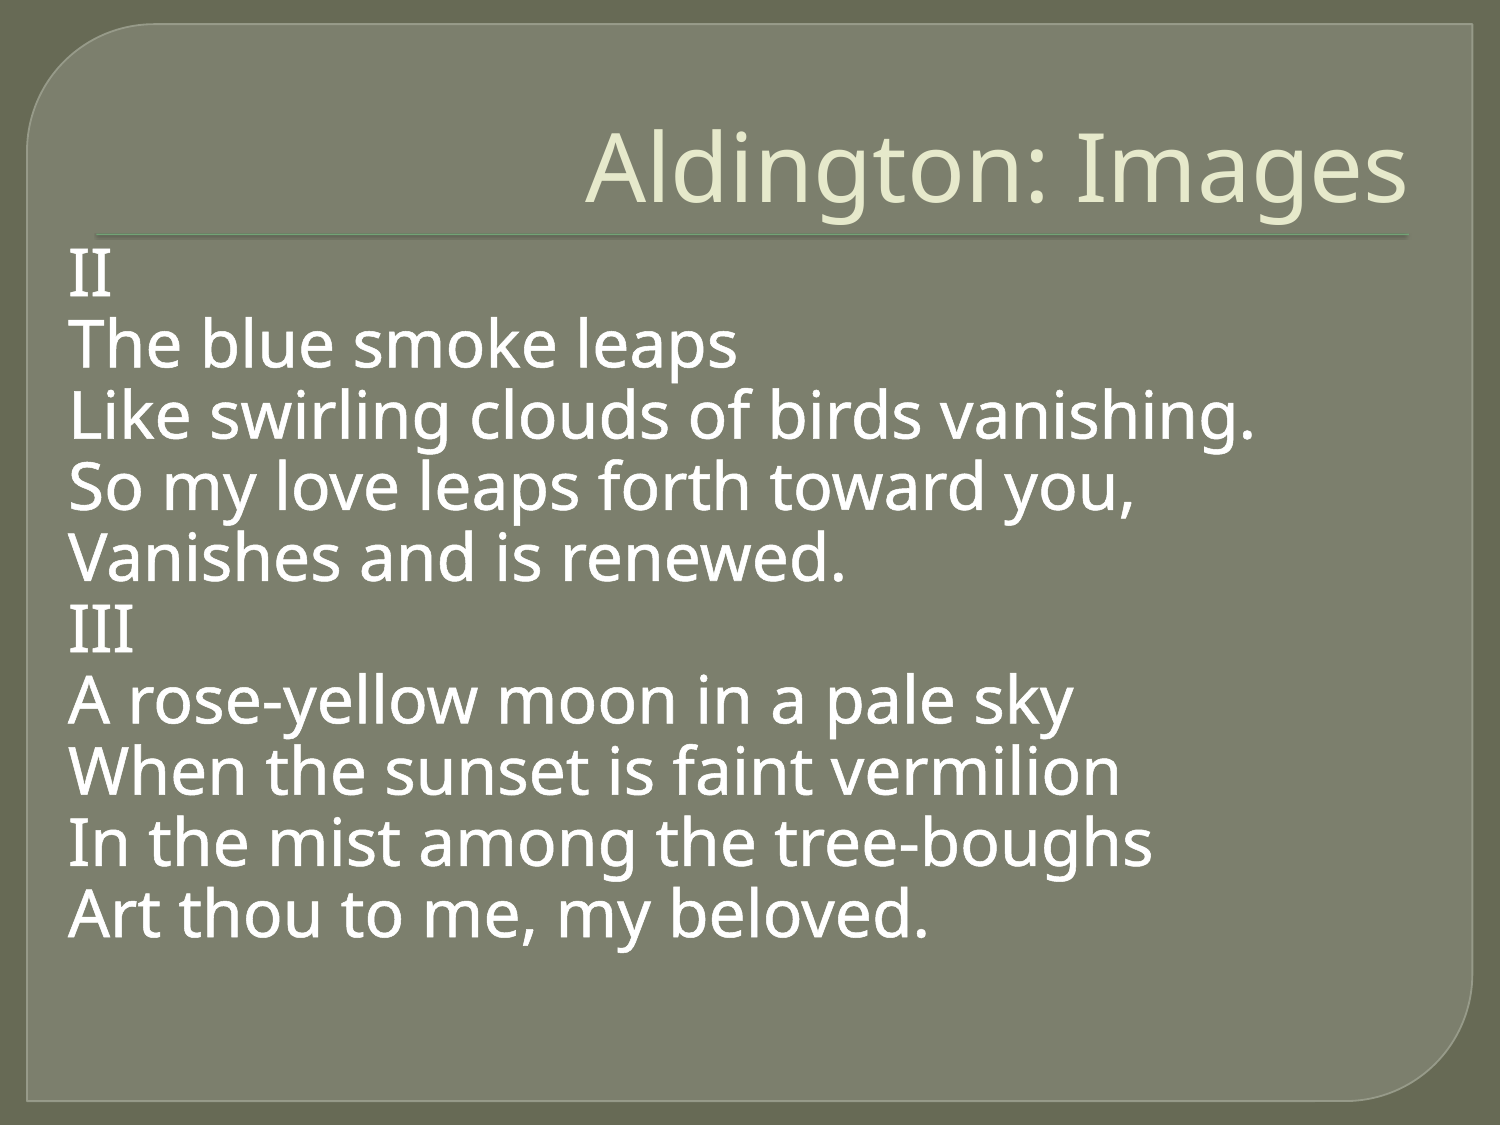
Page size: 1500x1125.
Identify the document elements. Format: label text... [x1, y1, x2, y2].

list II The blue smoke leaps Like swirling clouds of birds vanishing. So my love leaps forth toward you, Vanishes and is renewed. III A rose-yellow moon in a pale sky When the sunset is faint vermilion In the mist among the tree-boughs Art thou to me, my beloved. [53, 231, 1279, 975]
title Aldington: Images [75, 41, 1425, 230]
